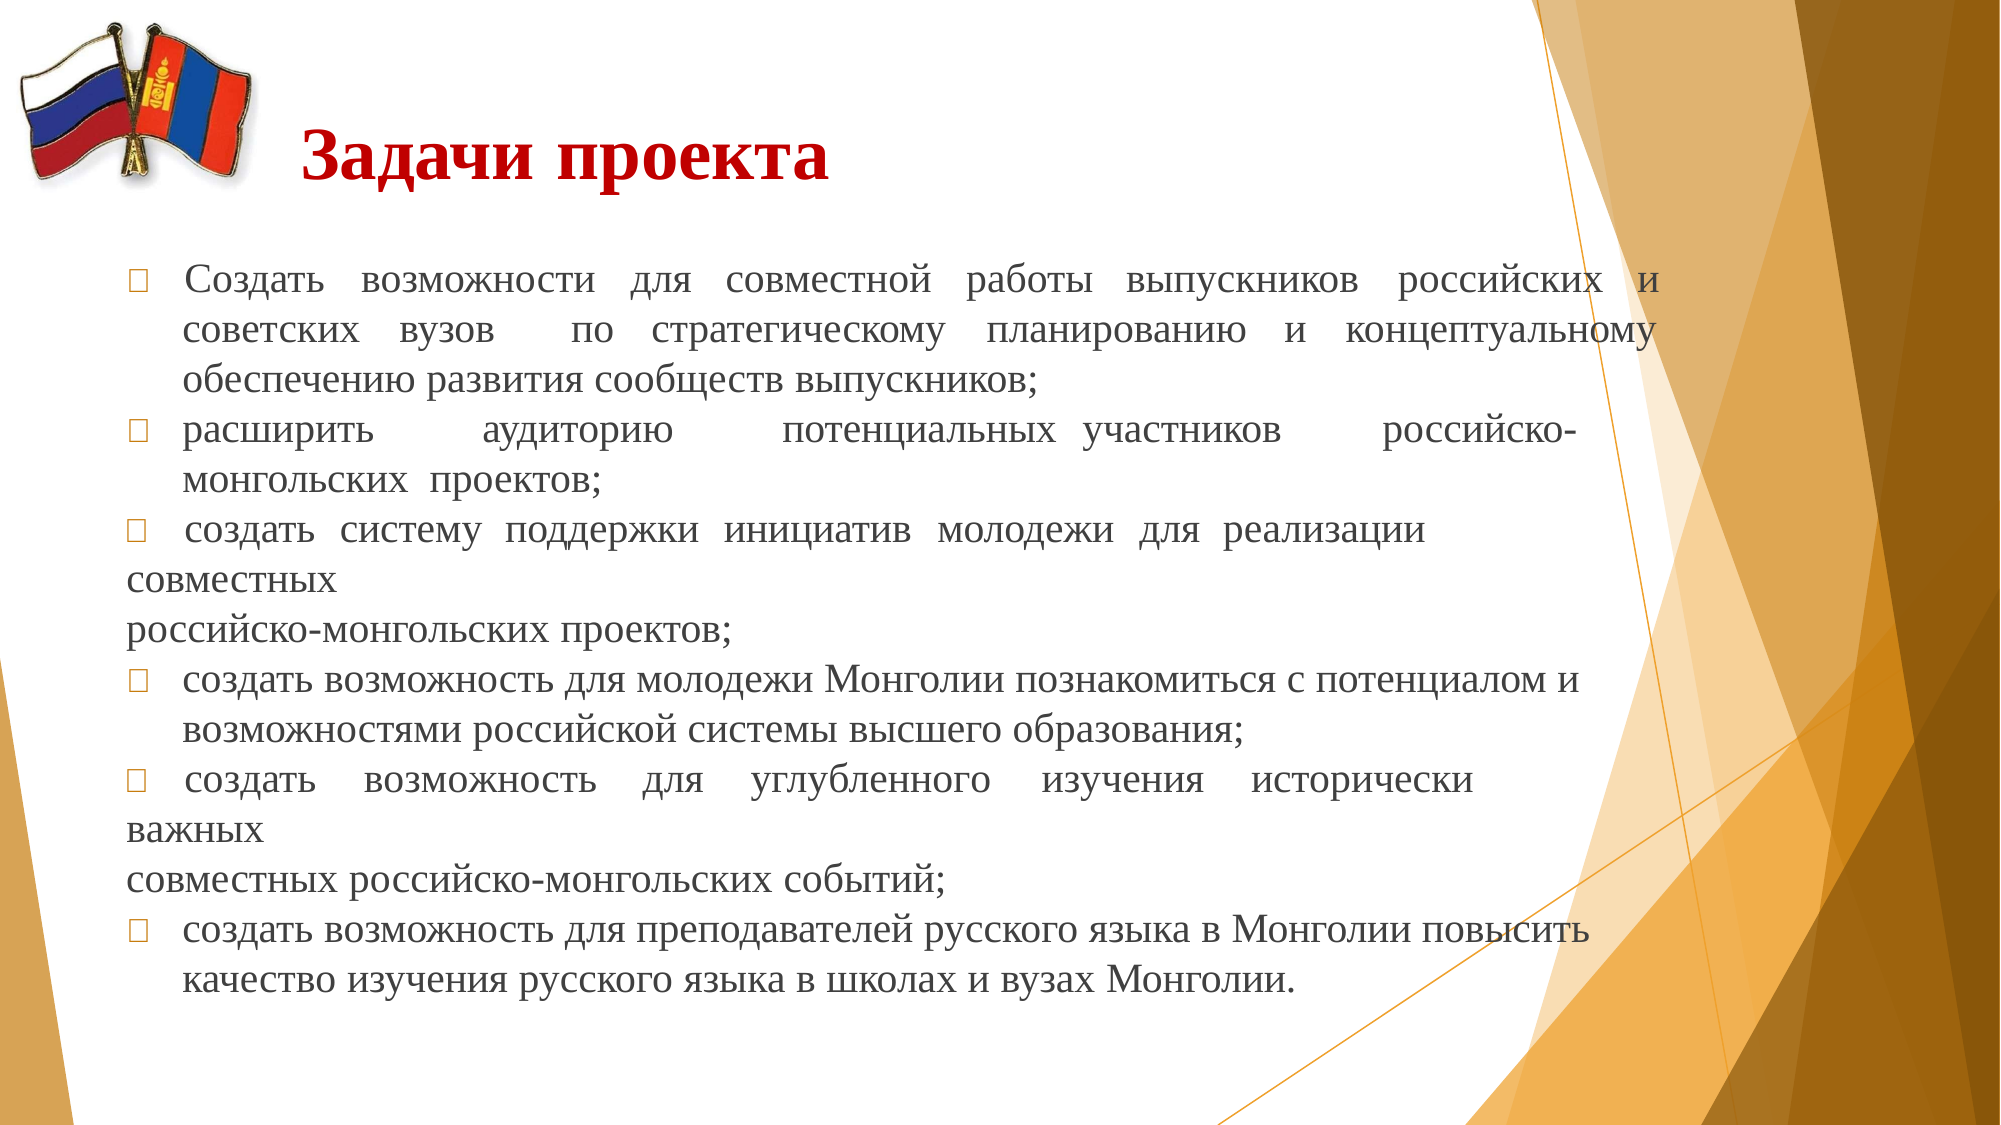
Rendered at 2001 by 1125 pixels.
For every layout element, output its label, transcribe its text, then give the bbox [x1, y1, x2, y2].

text_box обеспечению развития сообществ выпускников;  расширить аудиторию потенциальных участников российско-монгольских проектов;  создать систему поддержки инициатив молодежи для реализации совместных российско-монгольских проектов;  создать возможность для молодежи Монголии познакомиться с потенциалом и возможностями российской системы высшего образования;  создать возможность для углубленного изучения исторически важных совместных российско-монгольских событий;  создать возможность для преподавателей русского языка в Монголии повысить качество изучения русского языка в школах и вузах Монголии. [124, 348, 1661, 1001]
text_box советских вузов по стратегическому планированию [180, 298, 1250, 348]
text_box и концептуальному [1282, 298, 1661, 348]
title Задачи проекта [297, 102, 837, 248]
text_box выпускников российских и [1123, 248, 1661, 301]
text_box [16, 16, 261, 193]
text_box  Создать возможности для совместной работы [124, 248, 1094, 301]
